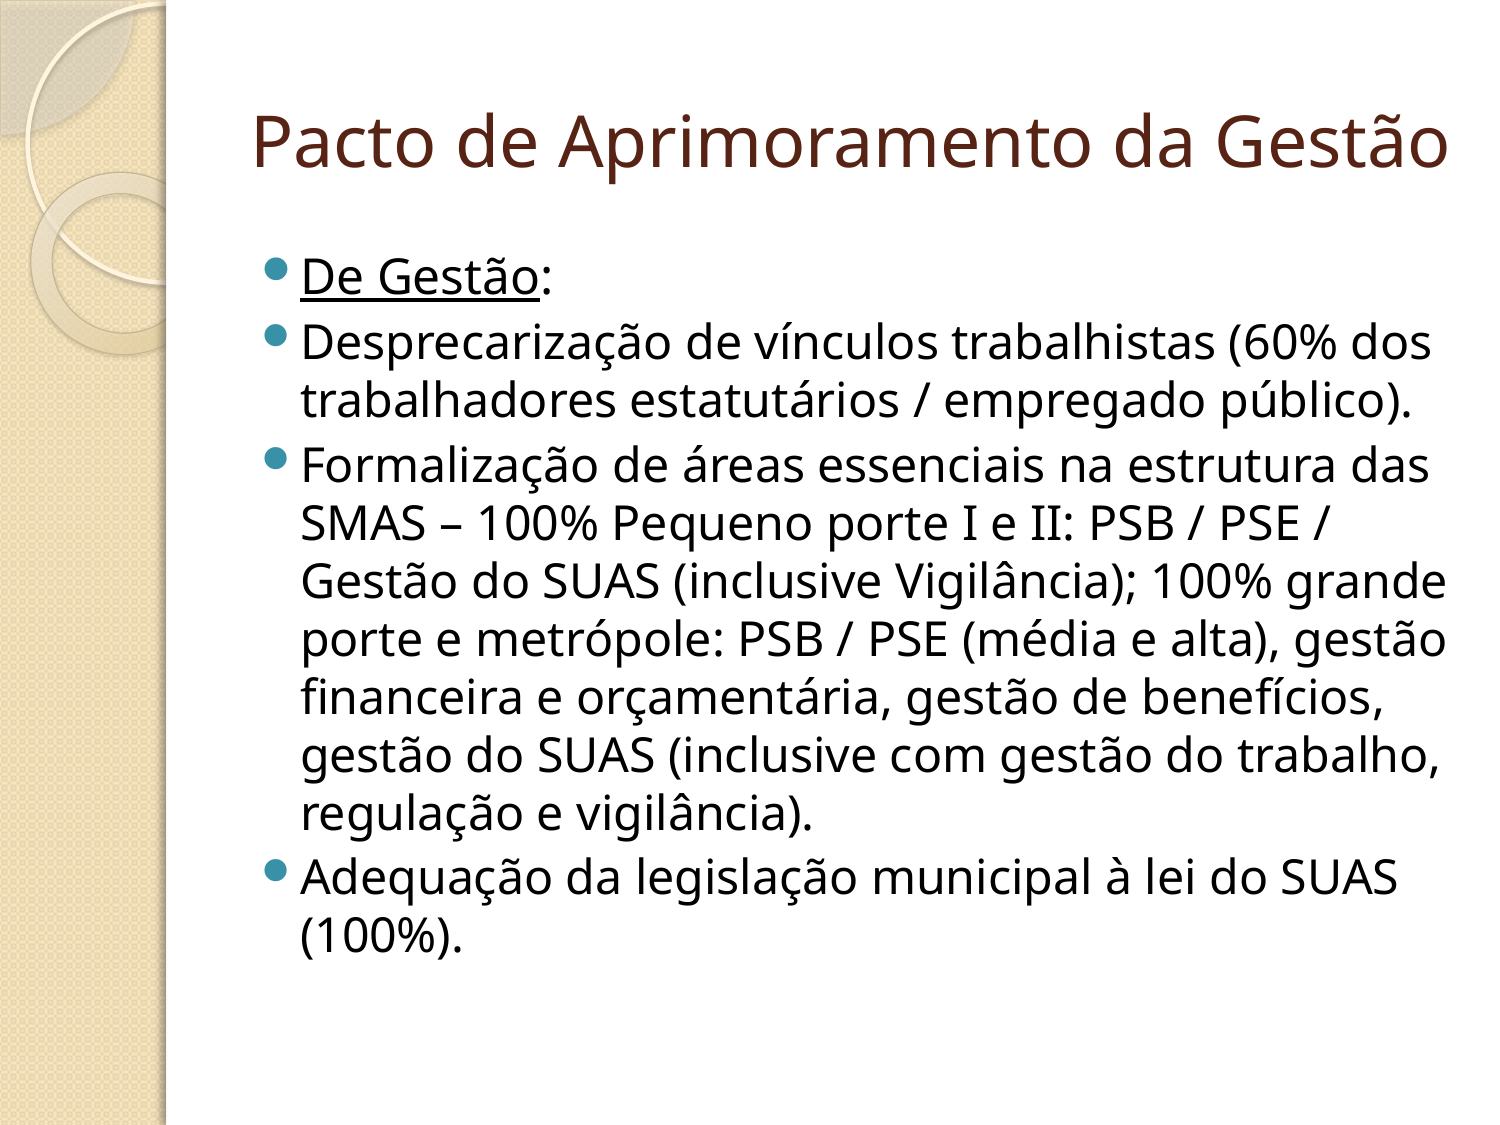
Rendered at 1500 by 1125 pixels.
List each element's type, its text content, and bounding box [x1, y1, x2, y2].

list De Gestão: Desprecarização de vínculos trabalhistas (60% dos trabalhadores estatutários / empregado público). Formalização de áreas essenciais na estrutura das SMAS – 100% Pequeno porte I e II: PSB / PSE / Gestão do SUAS (inclusive Vigilância); 100% grande porte e metrópole: PSB / PSE (média e alta), gestão financeira e orçamentária, gestão de benefícios, gestão do SUAS (inclusive com gestão do trabalho, regulação e vigilância). Adequação da legislação municipal à lei do SUAS (100%). [235, 237, 1466, 1025]
title Pacto de Aprimoramento da Gestão [235, 45, 1466, 233]
